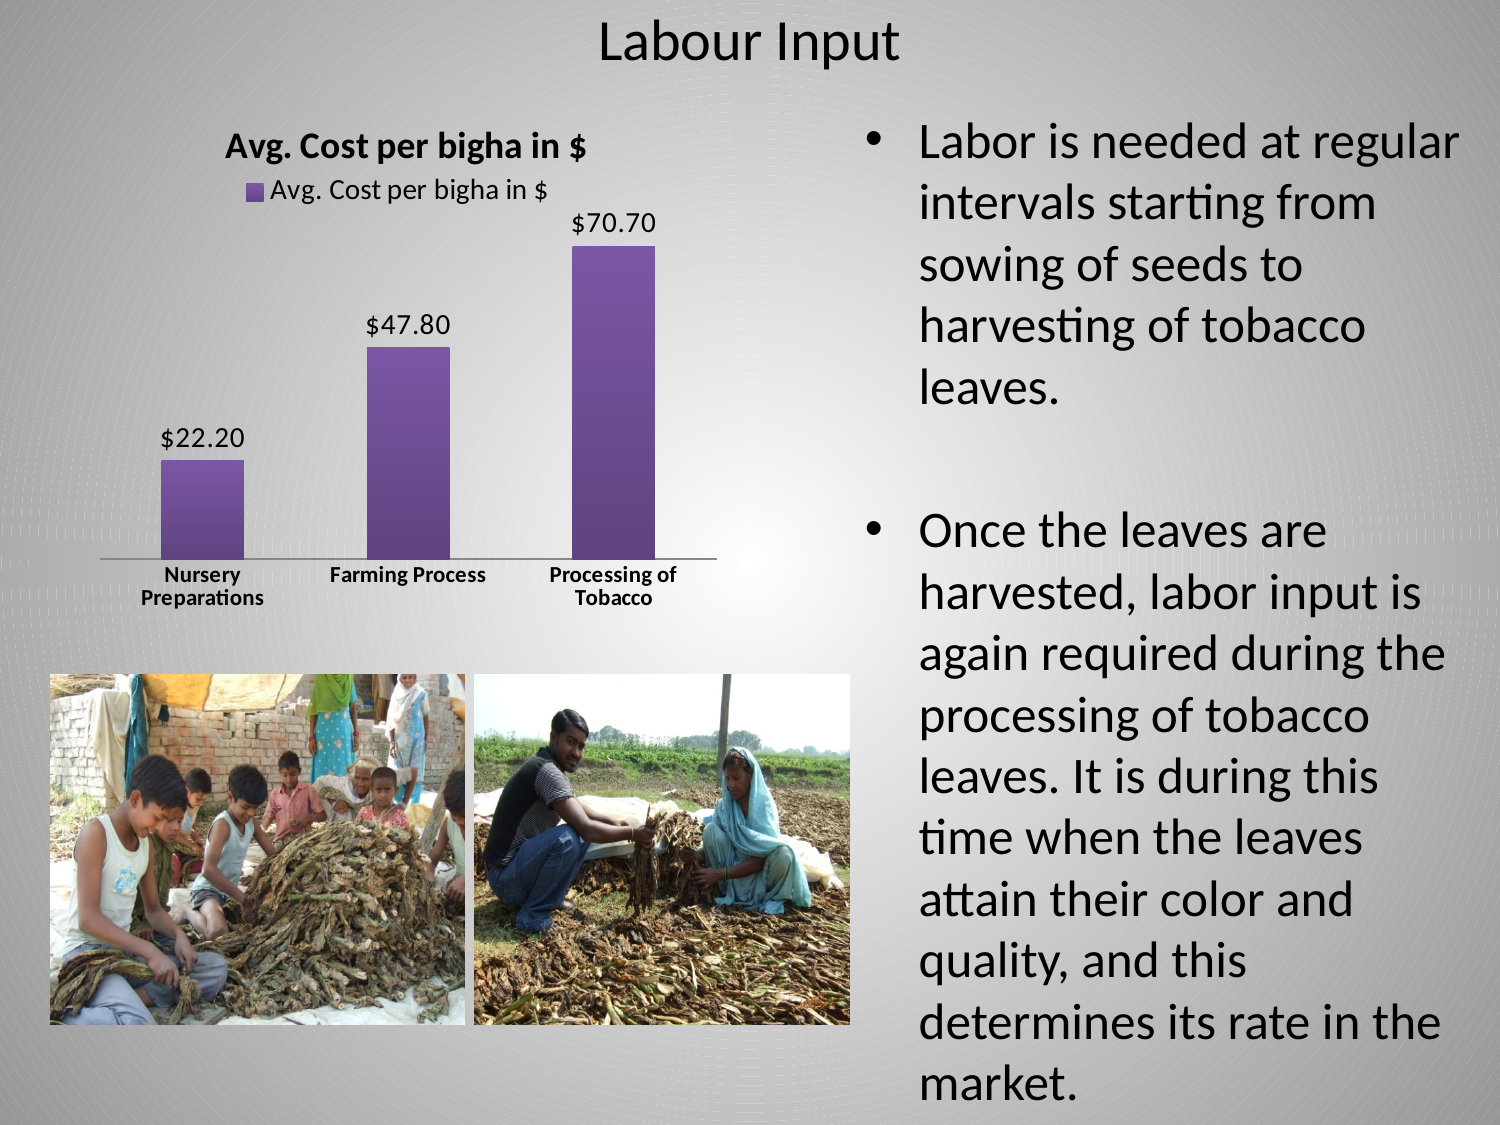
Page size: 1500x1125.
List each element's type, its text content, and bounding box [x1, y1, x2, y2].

chart [74, 99, 738, 651]
list Labor is needed at regular intervals starting from sowing of seeds to harvesting of tobacco leaves. Once the leaves are harvested, labor input is again required during the processing of tobacco leaves. It is during this time when the leaves attain their color and quality, and this determines its rate in the market. [849, 99, 1500, 1125]
picture [49, 674, 465, 1026]
title Labour Input [75, 0, 1425, 113]
picture [474, 674, 851, 1026]
